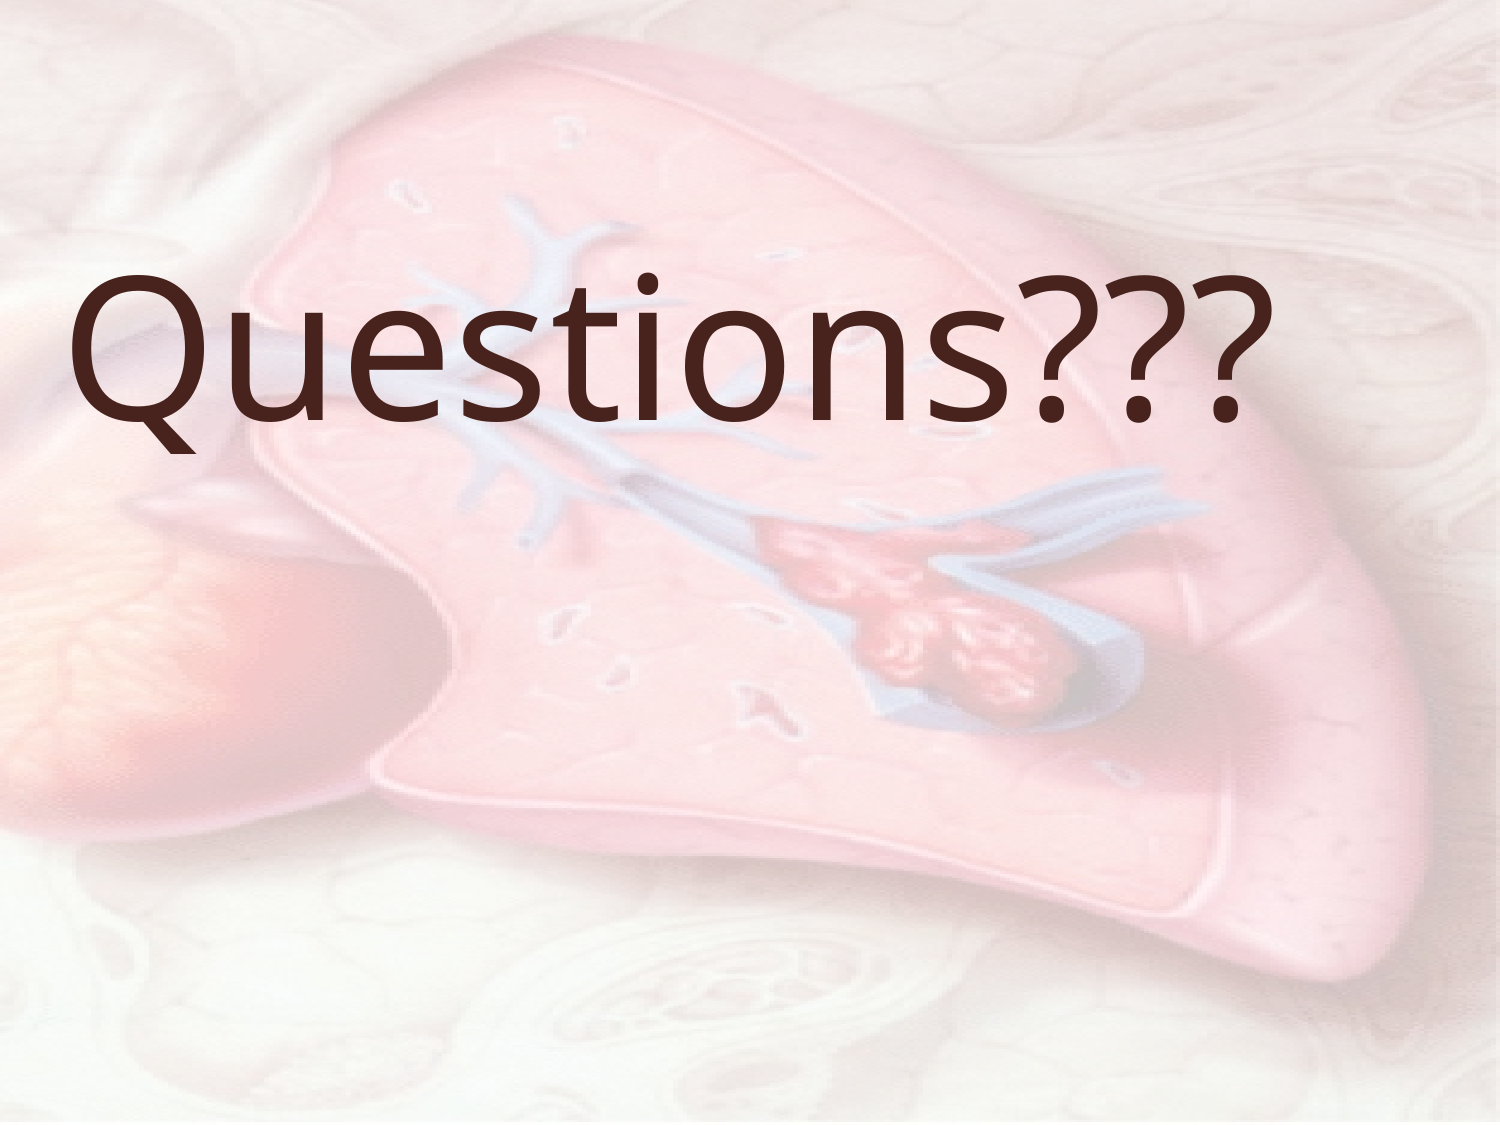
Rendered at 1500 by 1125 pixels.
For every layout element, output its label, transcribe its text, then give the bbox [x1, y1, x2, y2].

list Questions??? [45, 213, 1455, 1023]
